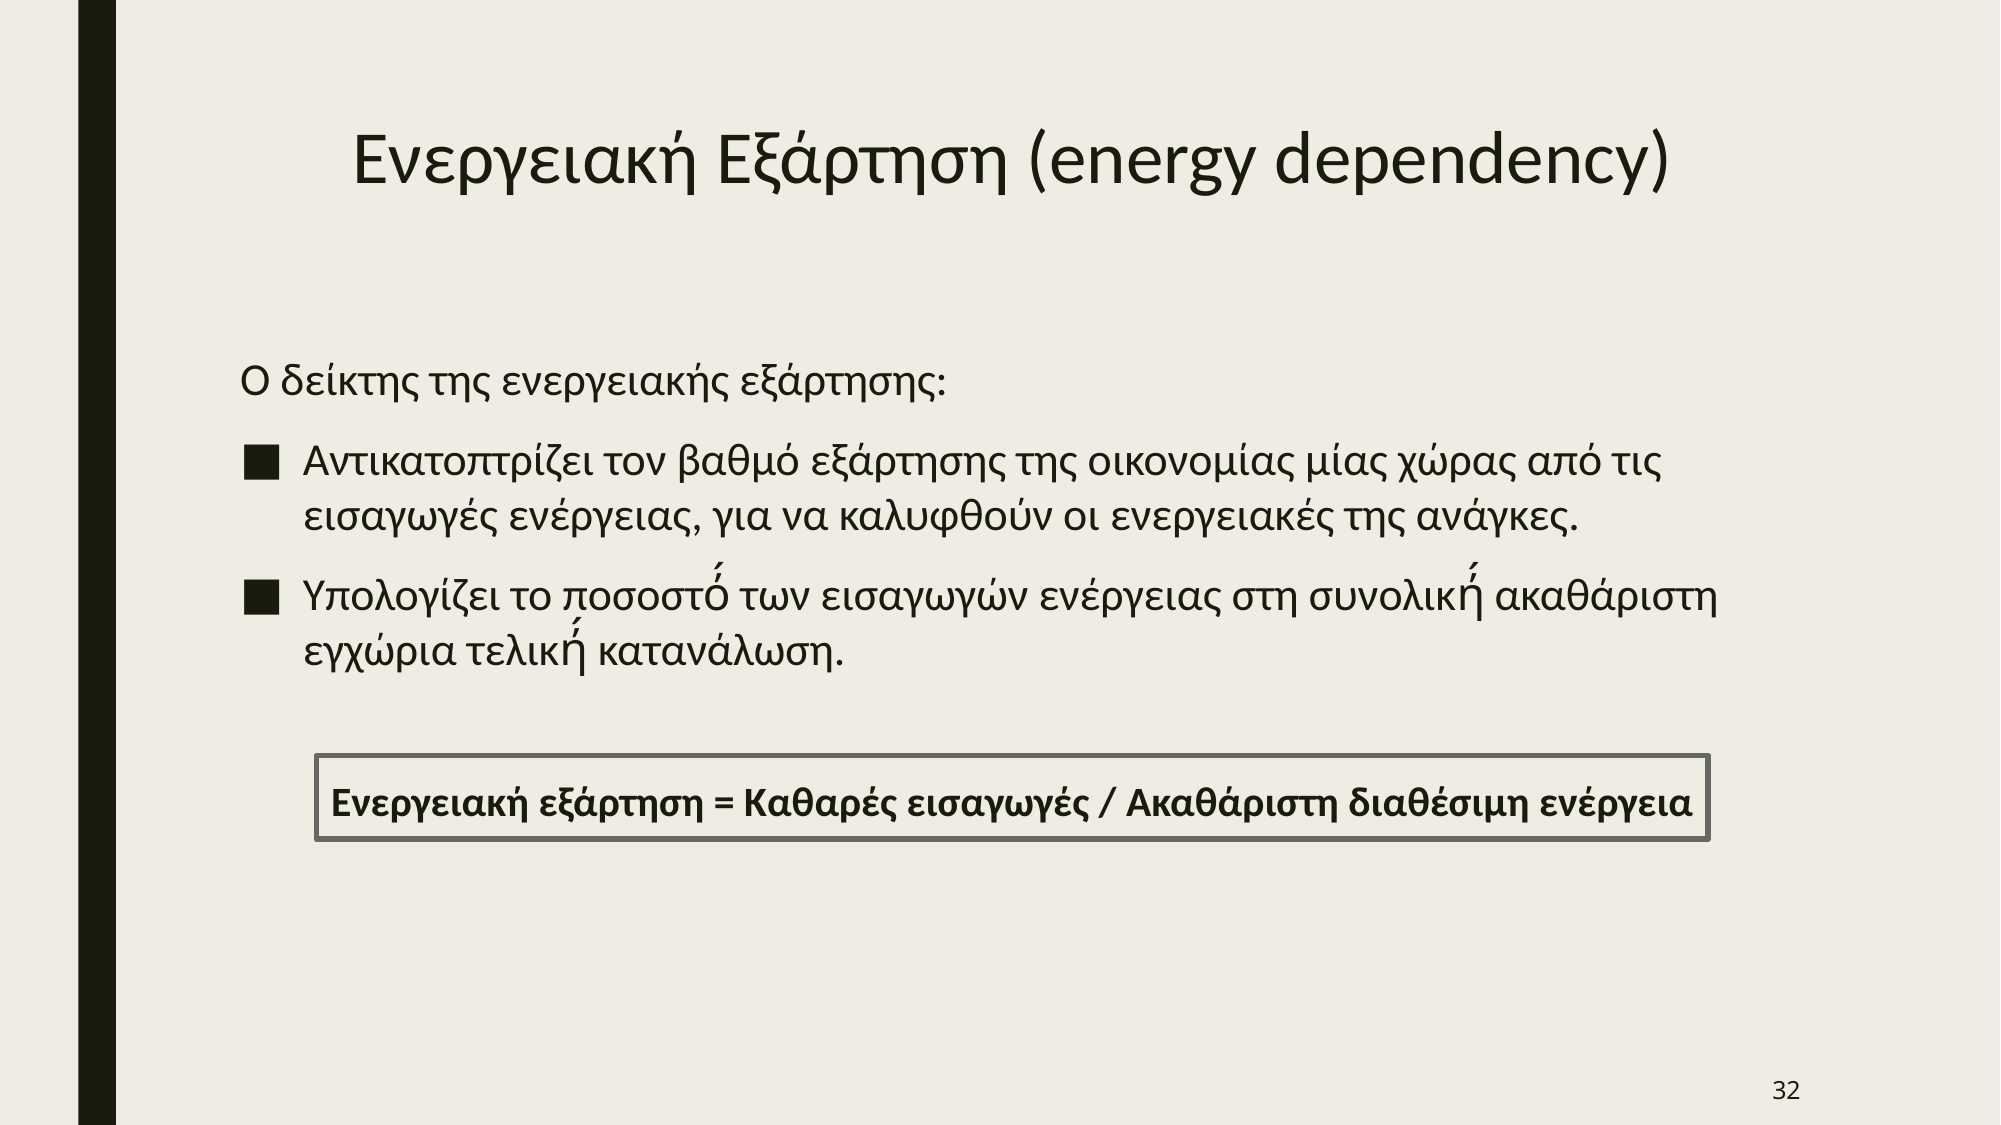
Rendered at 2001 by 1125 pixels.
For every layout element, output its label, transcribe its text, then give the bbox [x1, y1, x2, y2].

text_box [314, 753, 1711, 842]
title Ενεργειακή Εξάρτηση (energy dependency) [225, 112, 1800, 232]
slide_number 32 [1553, 1058, 1816, 1125]
list Ο δείκτης της ενεργειακής εξάρτησης: Αντικατοπτρίζει τον βαθμό εξάρτησης της οικονομίας μίας χώρας από τις εισαγωγές ενέργειας, για να καλυφθούν οι ενεργειακές της ανάγκες. Υπολογίζει το ποσοστό́ των εισαγωγών ενέργειας στη συνολική́ ακαθάριστη εγχώρια τελική́ κατανάλωση. Ενεργειακή εξάρτηση = Καθαρές εισαγωγές / Ακαθάριστη διαθέσιμη ενέργεια [225, 286, 1800, 963]
